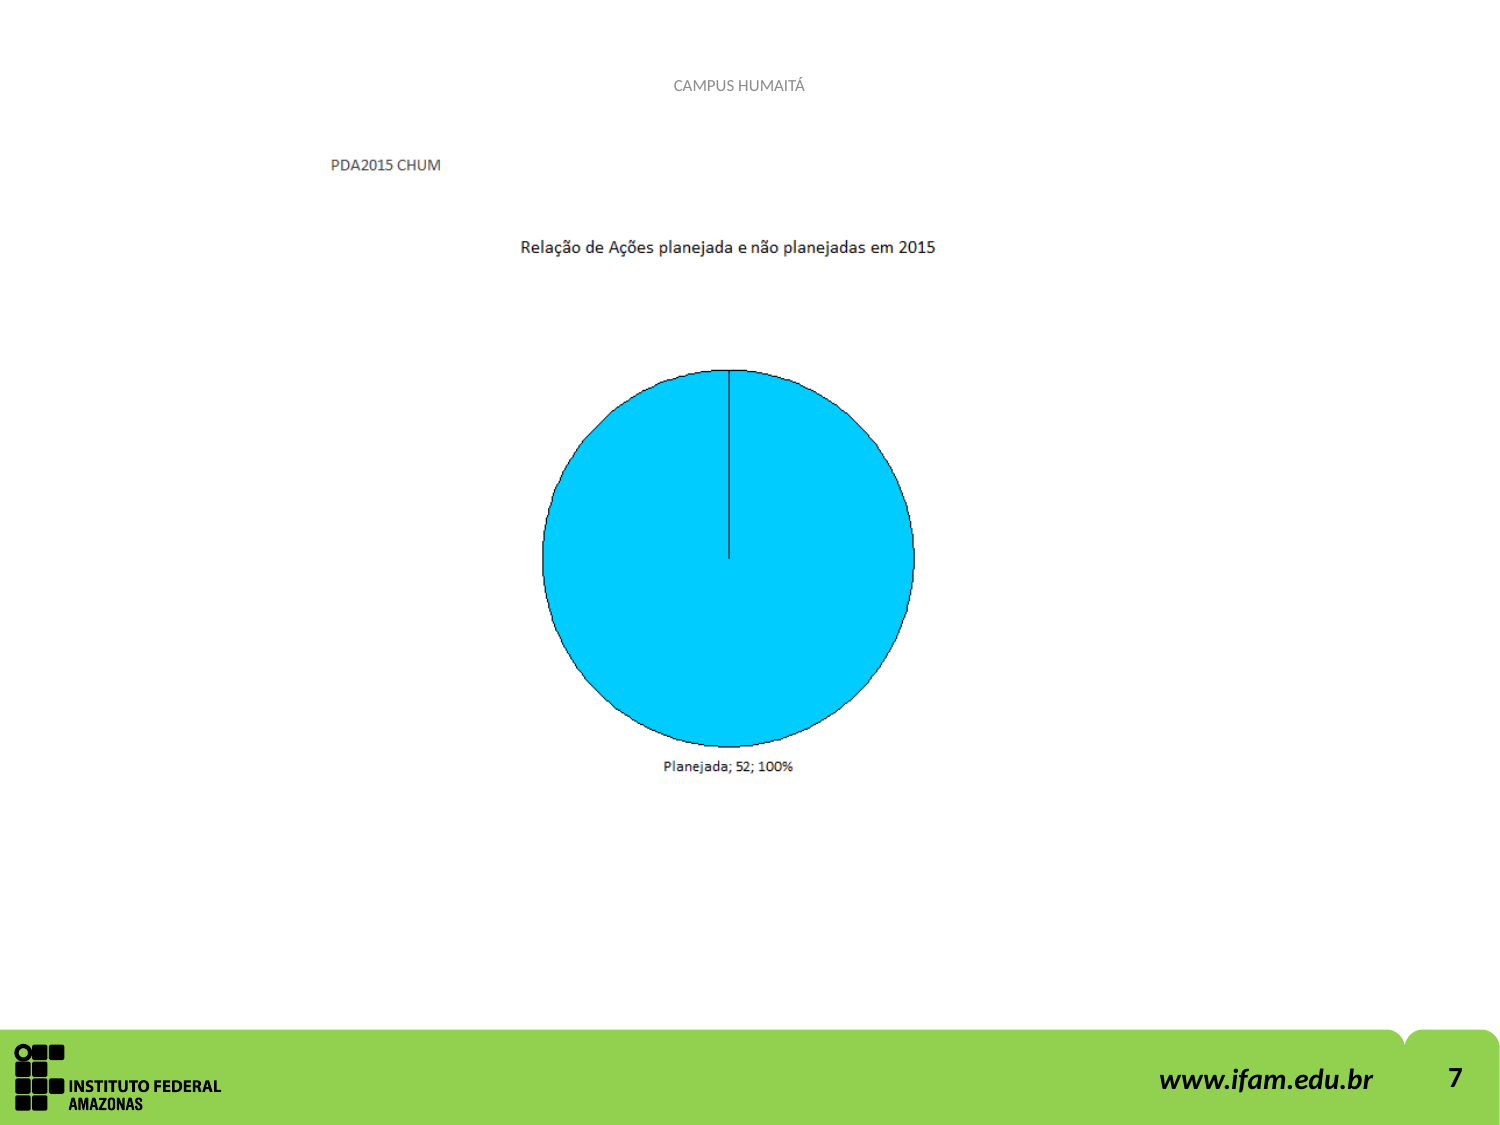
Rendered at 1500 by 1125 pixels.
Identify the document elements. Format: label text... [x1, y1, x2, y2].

picture [312, 148, 1158, 835]
text_box [0, 1029, 1500, 1125]
subtitle CAMPUS HUMAITÁ [44, 19, 1435, 102]
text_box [14, 1043, 222, 1111]
text_box www.ifam.edu.br [927, 1052, 1388, 1103]
slide_number 7 [1411, 1046, 1500, 1106]
